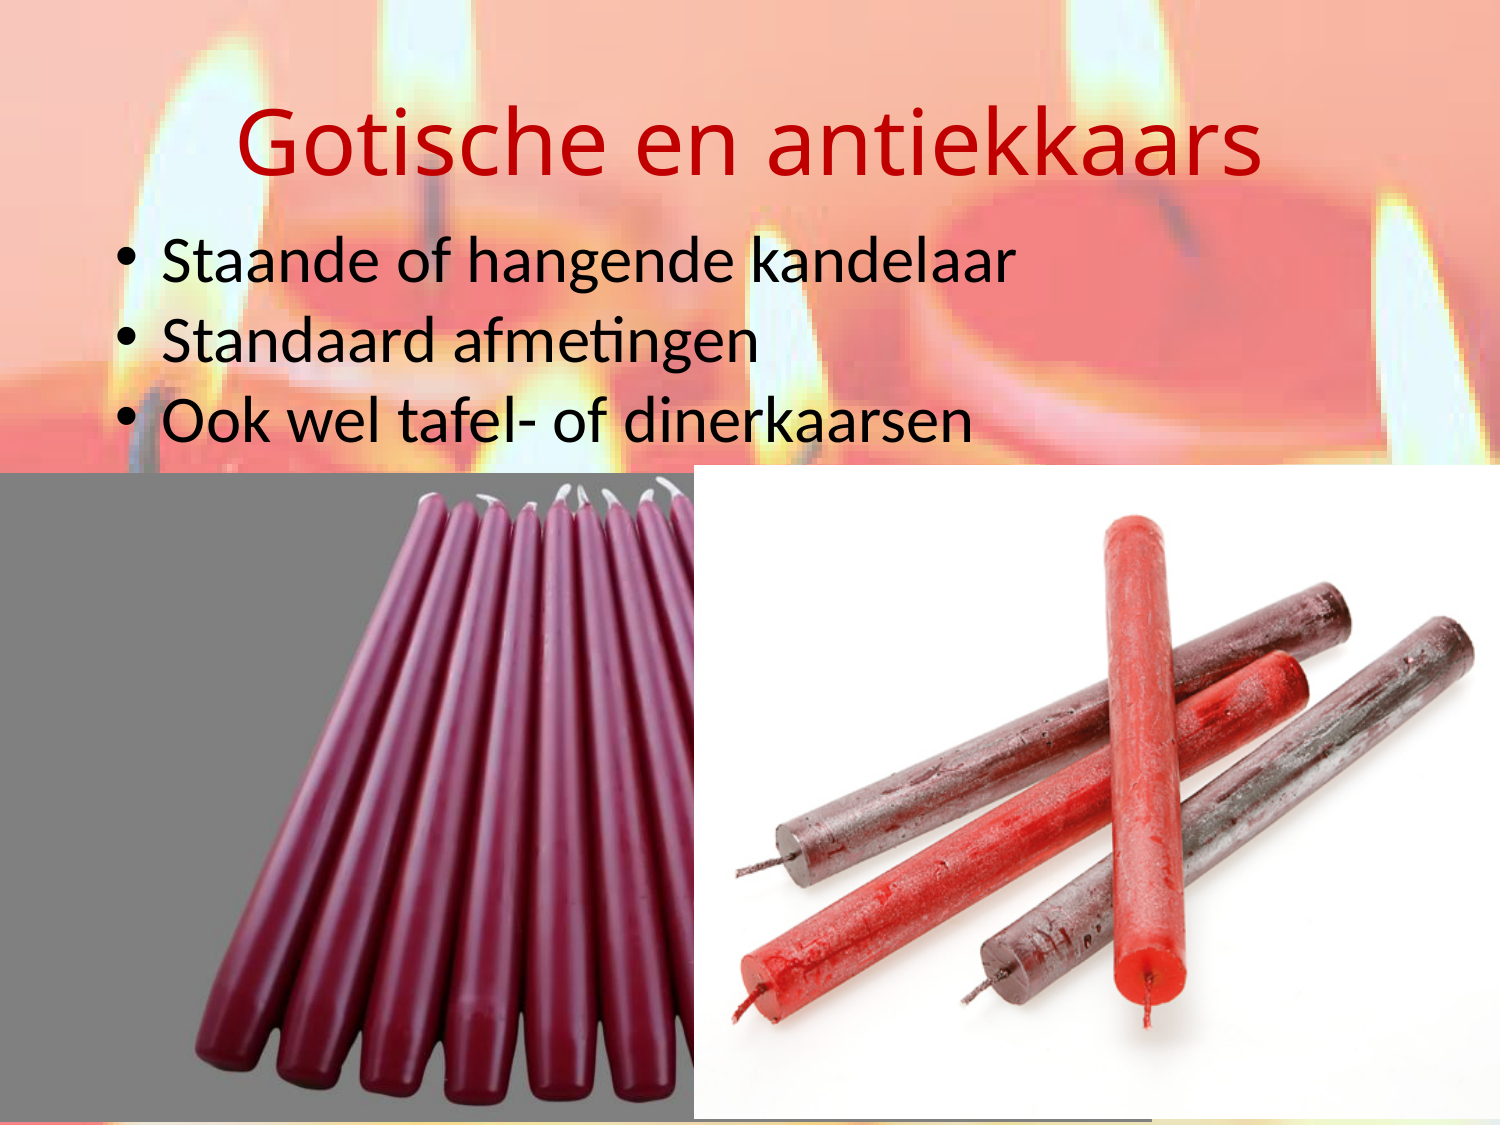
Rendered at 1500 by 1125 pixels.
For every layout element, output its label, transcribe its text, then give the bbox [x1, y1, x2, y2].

picture [694, 465, 1500, 1119]
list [0, 473, 690, 1122]
title Gotische en antiekkaars [75, 45, 1425, 233]
text_box Staande of hangende kandelaar Standaard afmetingen Ook wel tafel- of dinerkaarsen [100, 208, 1317, 463]
